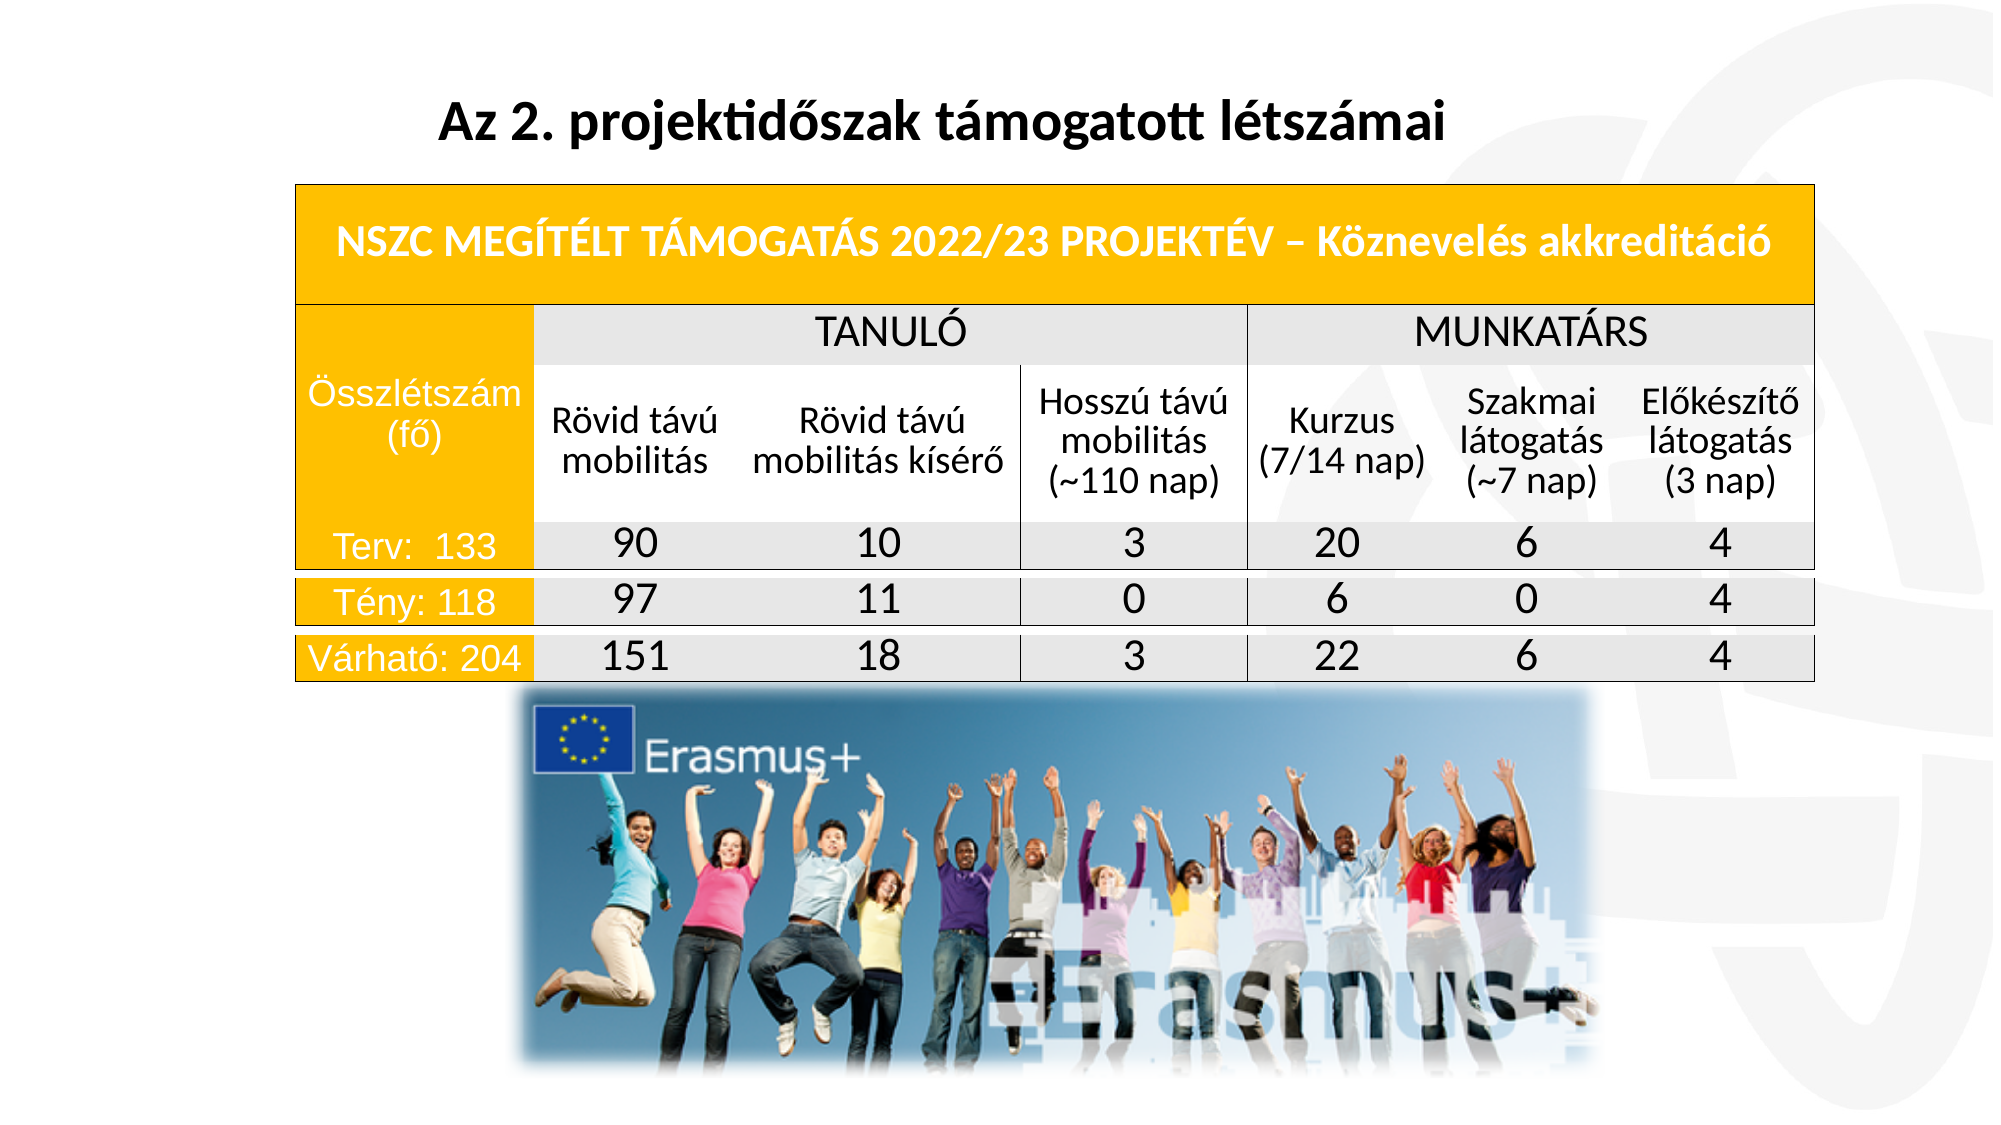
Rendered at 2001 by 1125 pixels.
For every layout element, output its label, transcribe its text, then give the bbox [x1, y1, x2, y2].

title Az 2. projektidőszak támogatott létszámai [423, 12, 1686, 184]
table_header 6 [1248, 578, 1437, 625]
table_cell TANULÓ [534, 305, 1247, 365]
table_cell Összlétszám (fő) [296, 305, 534, 522]
table_cell Előkészítő látogatás (3 nap) [1627, 365, 1814, 522]
table_cell 20 [1248, 522, 1437, 569]
table_cell 10 [736, 522, 1020, 569]
table_cell 3 [1021, 522, 1247, 569]
table_header 4 [1627, 578, 1814, 625]
table_cell 90 [534, 522, 736, 569]
table_header 97 [534, 578, 736, 625]
table_header 4 [1627, 635, 1814, 681]
table_header Várható: 204 [296, 635, 534, 681]
table_cell 6 [1437, 522, 1627, 569]
table_header 0 [1437, 578, 1627, 625]
table_header 11 [736, 578, 1020, 625]
table_cell Rövid távú mobilitás kísérő [736, 365, 1020, 522]
table_header 6 [1437, 635, 1627, 681]
table_header NSZC MEGÍTÉLT TÁMOGATÁS 2022/23 PROJEKTÉV – Köznevelés akkreditáció [296, 185, 1814, 304]
picture [505, 0, 1993, 1125]
table_header 18 [736, 635, 1020, 671]
table_cell Hosszú távú mobilitás (~110 nap) [1021, 365, 1247, 522]
table_header Tény: 118 [296, 578, 534, 625]
table_cell Szakmai látogatás (~7 nap) [1437, 365, 1627, 522]
table_header 151 [534, 635, 736, 671]
table_header 3 [1021, 635, 1247, 671]
table_cell Rövid távú mobilitás [534, 365, 736, 522]
table_header 0 [1021, 578, 1247, 625]
table_cell Terv: 133 [296, 522, 534, 569]
table_cell 4 [1627, 522, 1814, 569]
table_cell MUNKATÁRS [1248, 305, 1814, 365]
table_header 22 [1248, 635, 1437, 671]
table_cell Kurzus (7/14 nap) [1248, 365, 1437, 522]
